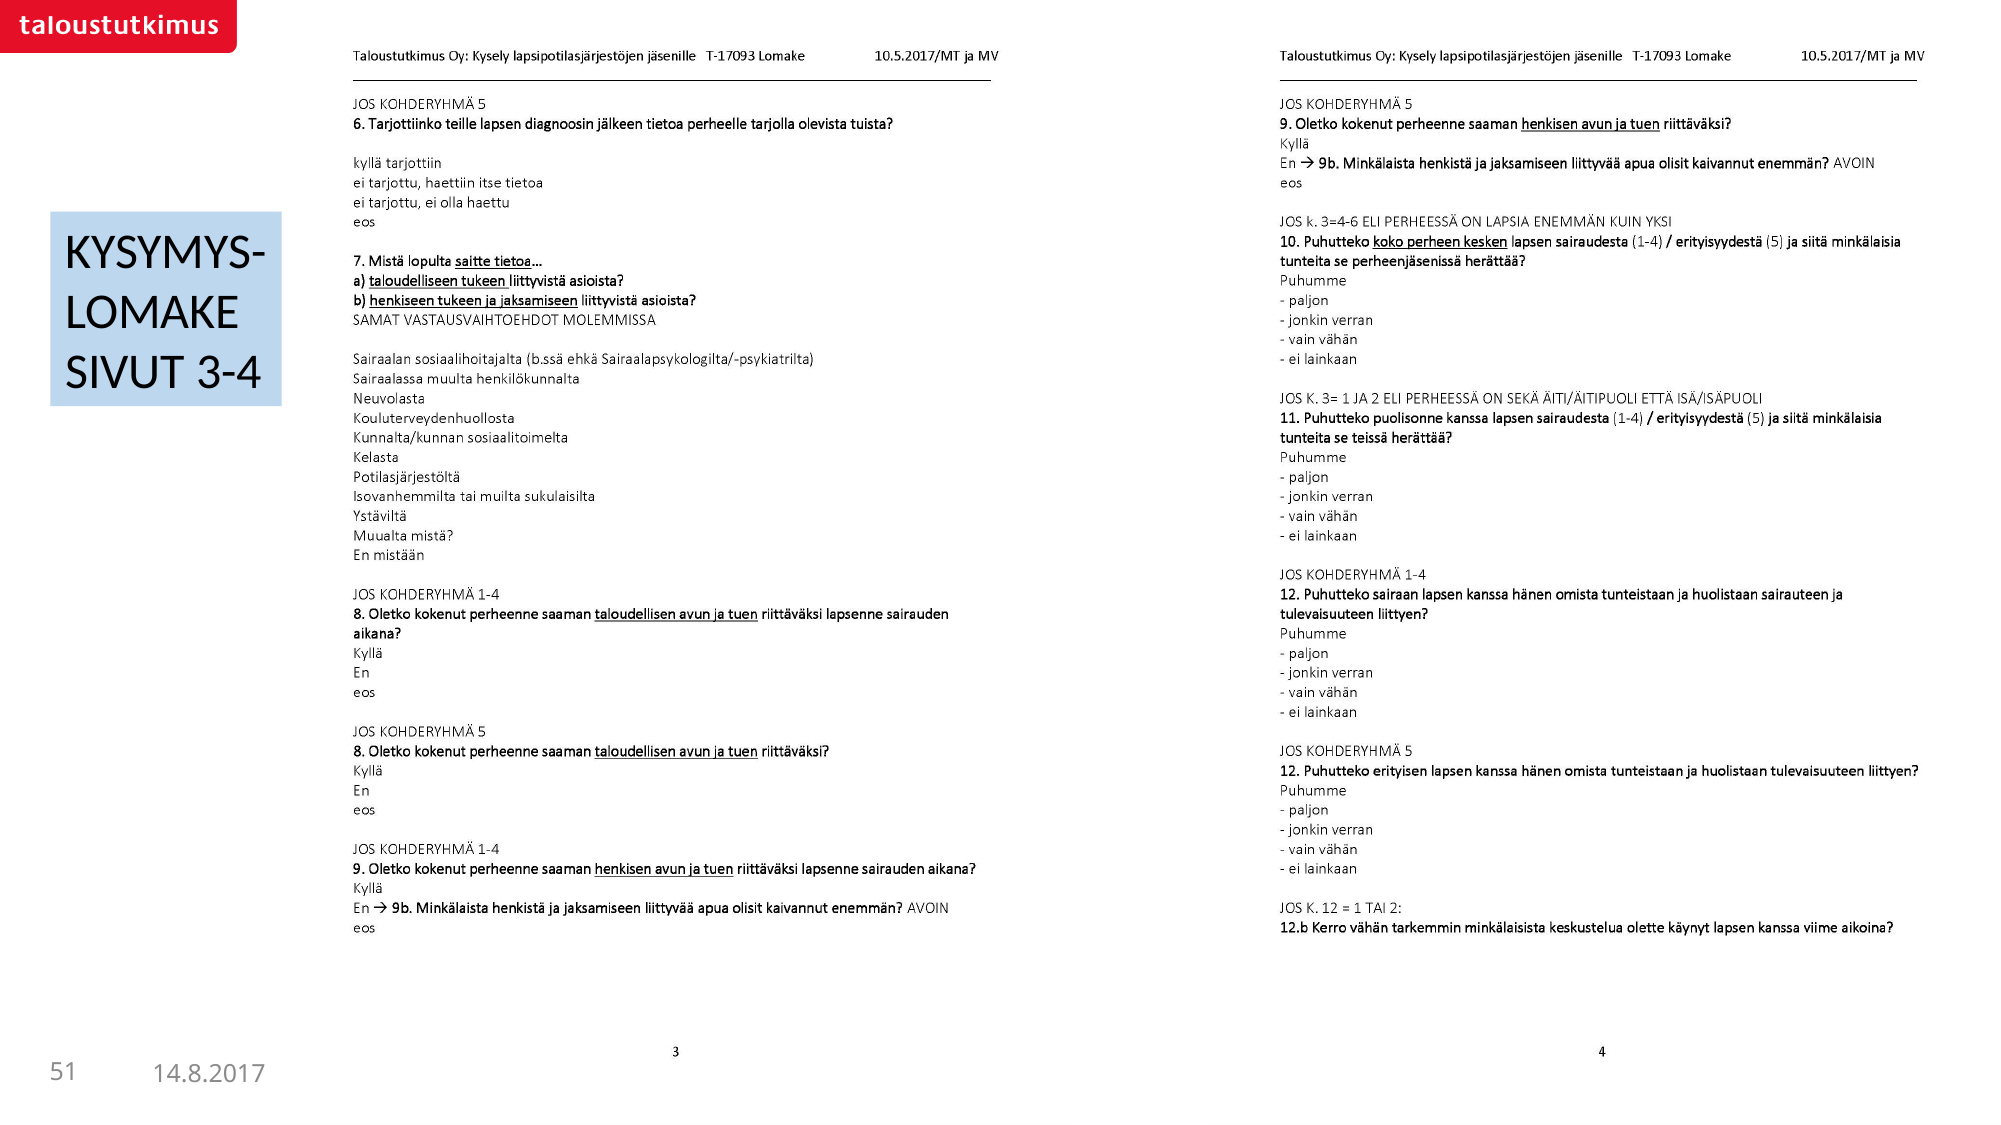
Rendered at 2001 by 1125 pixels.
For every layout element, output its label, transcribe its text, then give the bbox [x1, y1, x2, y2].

slide_number 51 [34, 1042, 100, 1103]
picture [0, 0, 237, 53]
text_box KYSYMYS- LOMAKE SIVUT 3-4 [50, 211, 277, 407]
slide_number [137, 1042, 277, 1103]
picture [1204, 0, 2000, 1125]
picture [277, 0, 1074, 1125]
